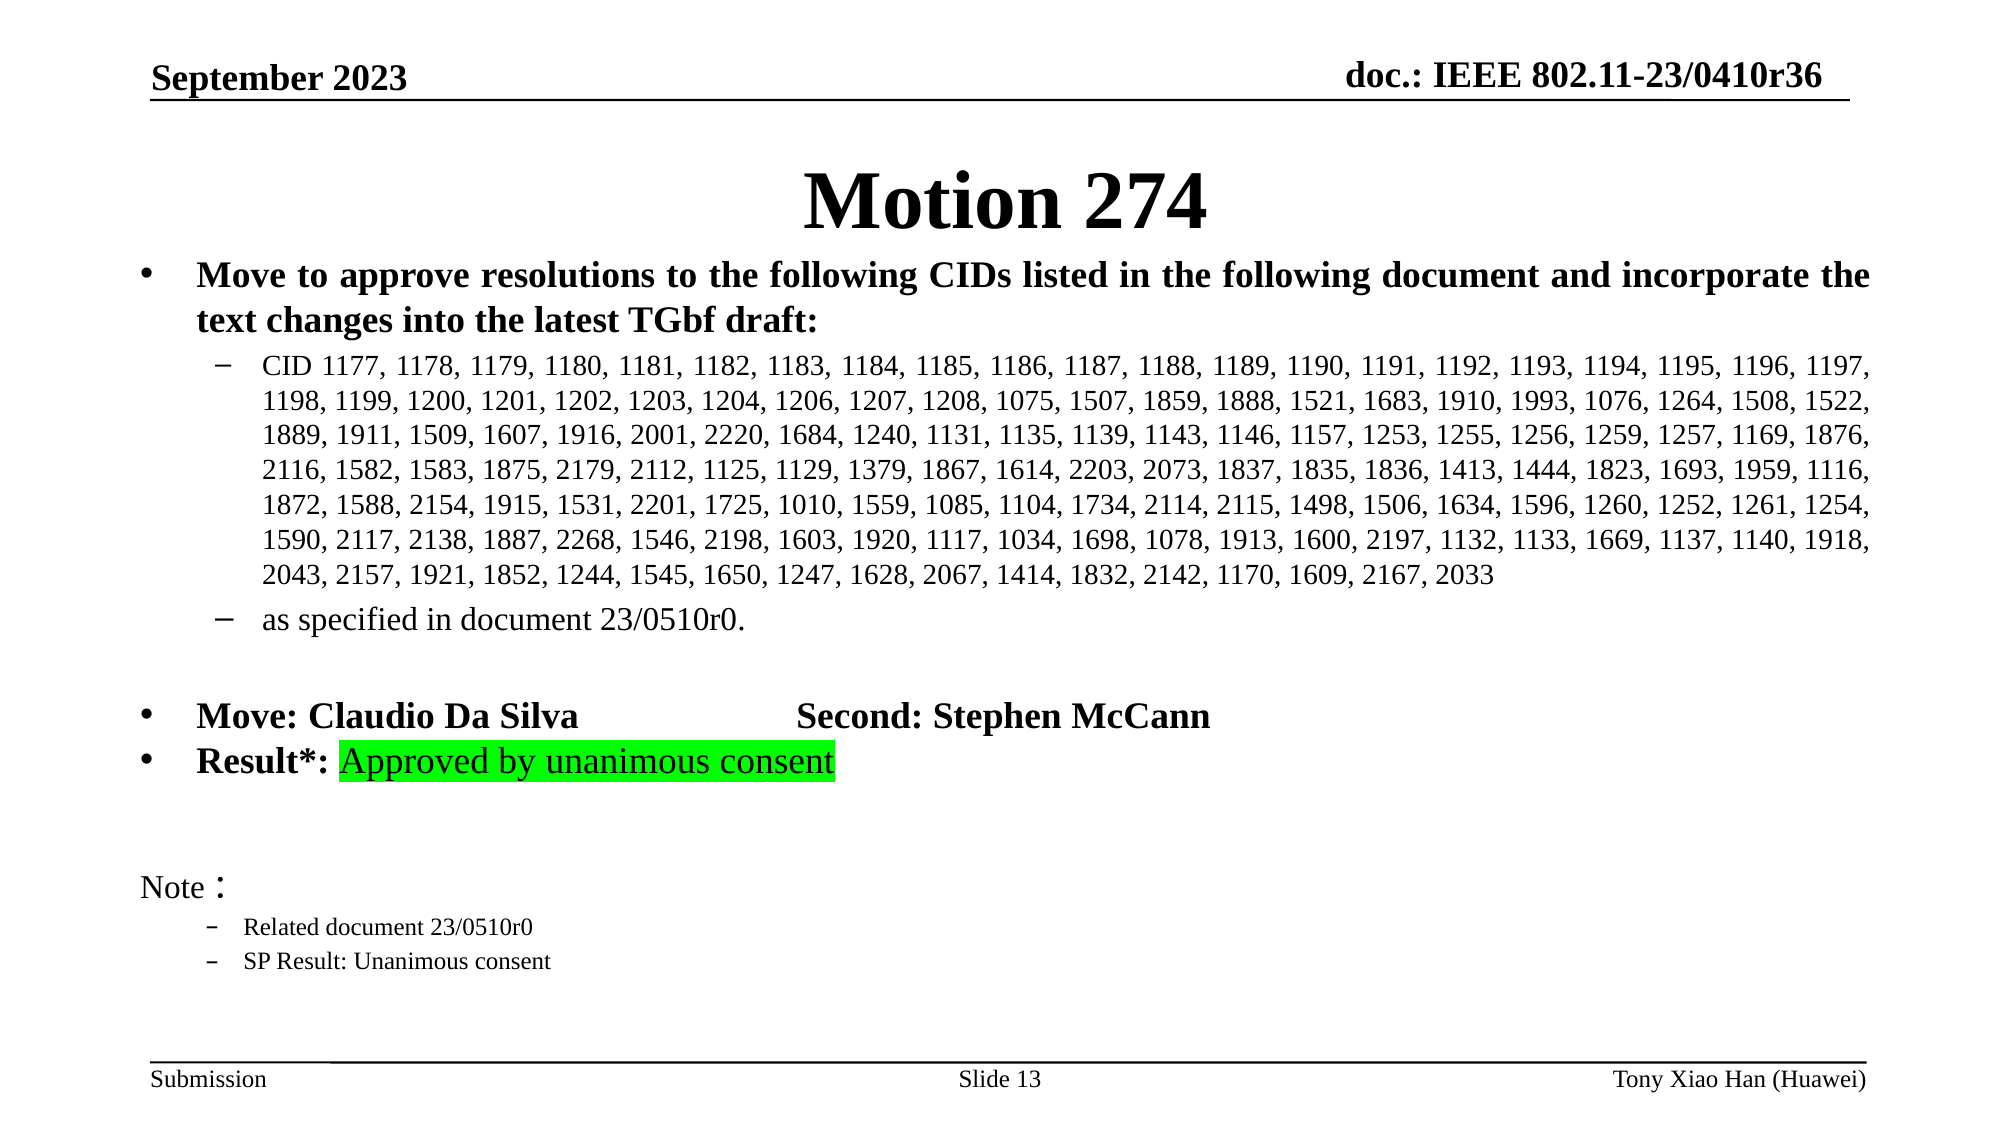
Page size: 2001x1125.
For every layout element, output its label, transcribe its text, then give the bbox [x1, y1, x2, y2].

text_box Motion 274 [368, 137, 1644, 212]
text_box Move to approve resolutions to the following CIDs listed in the following document and incorporate the text changes into the latest TGbf draft: CID 1177, 1178, 1179, 1180, 1181, 1182, 1183, 1184, 1185, 1186, 1187, 1188, 1189, 1190, 1191, 1192, 1193, 1194, 1195, 1196, 1197, 1198, 1199, 1200, 1201, 1202, 1203, 1204, 1206, 1207, 1208, 1075, 1507, 1859, 1888, 1521, 1683, 1910, 1993, 1076, 1264, 1508, 1522, 1889, 1911, 1509, 1607, 1916, 2001, 2220, 1684, 1240, 1131, 1135, 1139, 1143, 1146, 1157, 1253, 1255, 1256, 1259, 1257, 1169, 1876, 2116, 1582, 1583, 1875, 2179, 2112, 1125, 1129, 1379, 1867, 1614, 2203, 2073, 1837, 1835, 1836, 1413, 1444, 1823, 1693, 1959, 1116, 1872, 1588, 2154, 1915, 1531, 2201, 1725, 1010, 1559, 1085, 1104, 1734, 2114, 2115, 1498, 1506, 1634, 1596, 1260, 1252, 1261, 1254, 1590, 2117, 2138, 1887, 2268, 1546, 2198, 1603, 1920, 1117, 1034, 1698, 1078, 1913, 1600, 2197, 1132, 1133, 1669, 1137, 1140, 1918, 2043, 2157, 1921, 1852, 1244, 1545, 1650, 1247, 1628, 2067, 1414, 1832, 2142, 1170, 1609, 2167, 2033 as specified in document 23/0510r0. Move: Claudio Da Silva Second: Stephen McCann Result*: Approved by unanimous consent Note： Related document 23/0510r0 SP Result: Unanimous consent [125, 212, 1888, 900]
